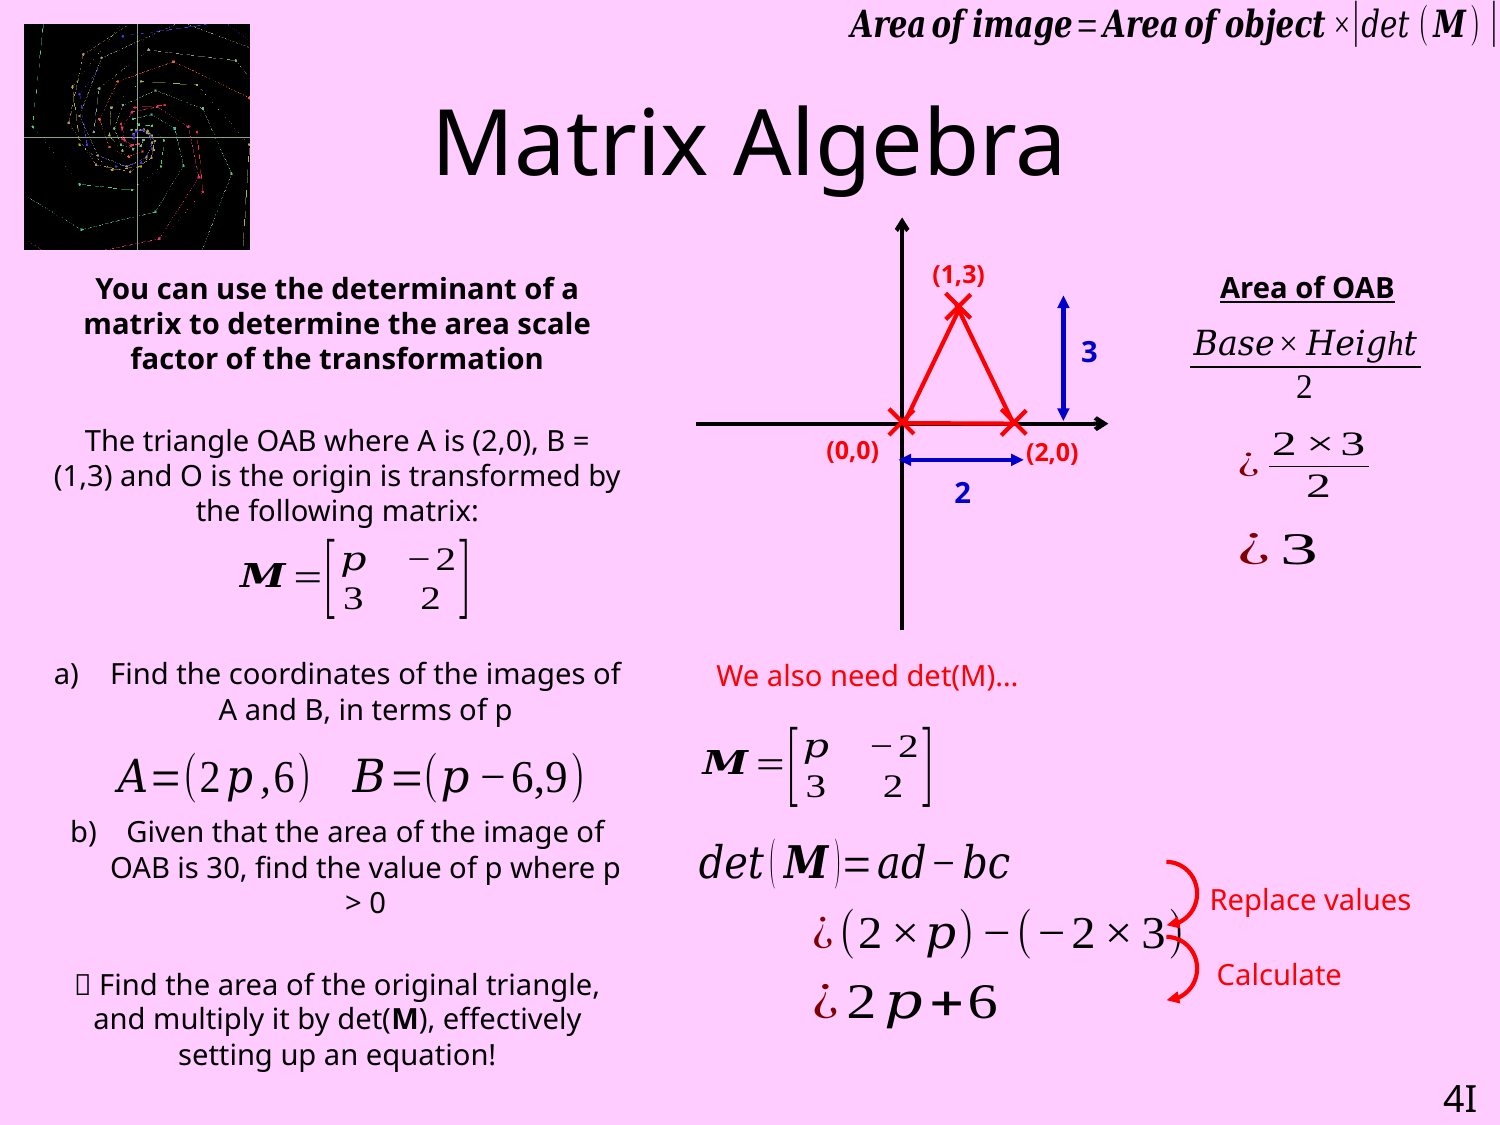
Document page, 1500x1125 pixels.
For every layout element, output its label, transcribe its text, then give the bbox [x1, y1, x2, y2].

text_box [888, 408, 915, 436]
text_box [956, 304, 1013, 421]
text_box Area of OAB [1205, 262, 1410, 313]
text_box [1166, 861, 1192, 874]
text_box (1,3) [917, 250, 1000, 296]
text_box (0,0) [811, 434, 895, 472]
text_box Calculate [1173, 949, 1386, 999]
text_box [945, 292, 971, 320]
text_box 3 [1068, 325, 1113, 376]
title Matrix Algebra [254, 45, 1425, 233]
text_box We also need det(M)… [701, 649, 1034, 700]
list You can use the determinant of a matrix to determine the area scale factor of the transformation The triangle OAB where A is (2,0), B = (1,3) and O is the origin is transformed by the following matrix: Find the coordinates of the images of A and B, in terms of p Given that the area of the image of OAB is 30, find the value of p where p > 0  Find the area of the original triangle, and multiply it by det(M), effectively setting up an equation! [37, 262, 638, 1125]
text_box [1166, 924, 1181, 929]
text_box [904, 306, 950, 422]
text_box 2 [939, 469, 987, 517]
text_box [1001, 408, 1027, 436]
text_box 4I [1428, 1067, 1493, 1125]
text_box (2,0) [1011, 434, 1094, 475]
text_box Replace values [1160, 874, 1461, 924]
picture [24, 24, 251, 251]
text_box [1166, 936, 1192, 1004]
